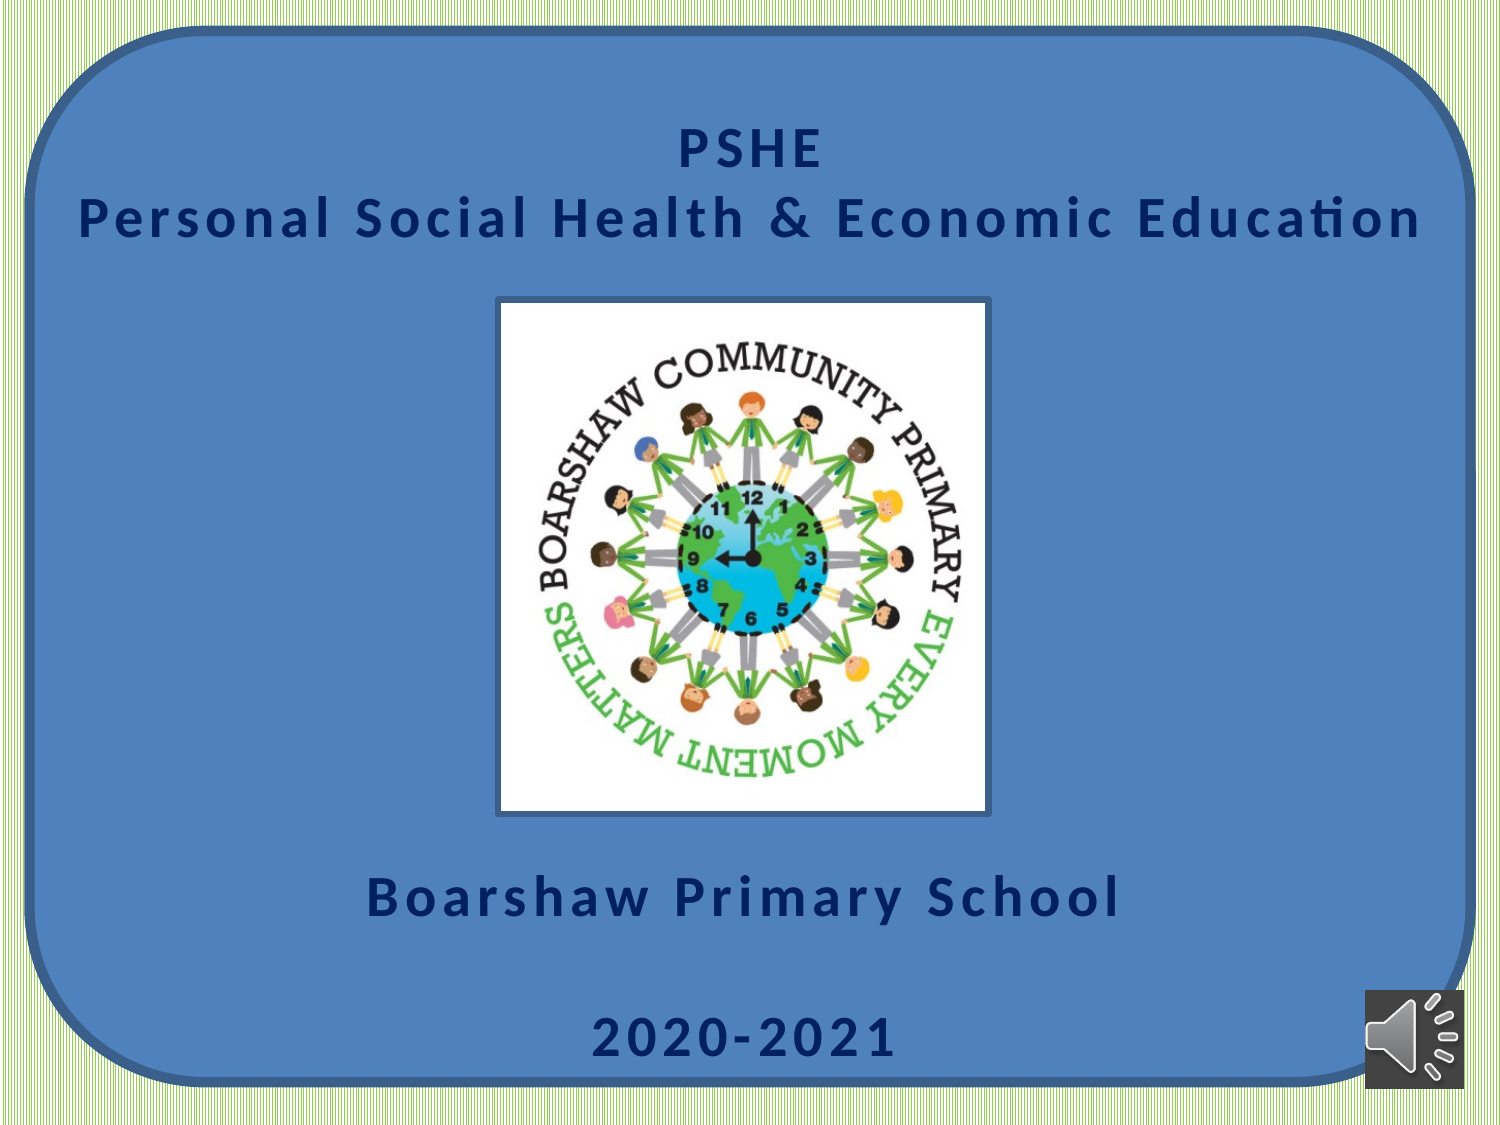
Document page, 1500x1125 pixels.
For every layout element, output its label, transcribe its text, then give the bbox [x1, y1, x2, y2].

picture [1364, 989, 1465, 1090]
text_box PSHE Personal Social Health & Economic Education [52, 101, 1448, 257]
text_box [61, 28, 1439, 101]
text_box Boarshaw Primary School 2020-2021 [75, 850, 1411, 1076]
picture [500, 302, 986, 811]
text_box [151, 1076, 1349, 1085]
text_box [27, 115, 1473, 1028]
